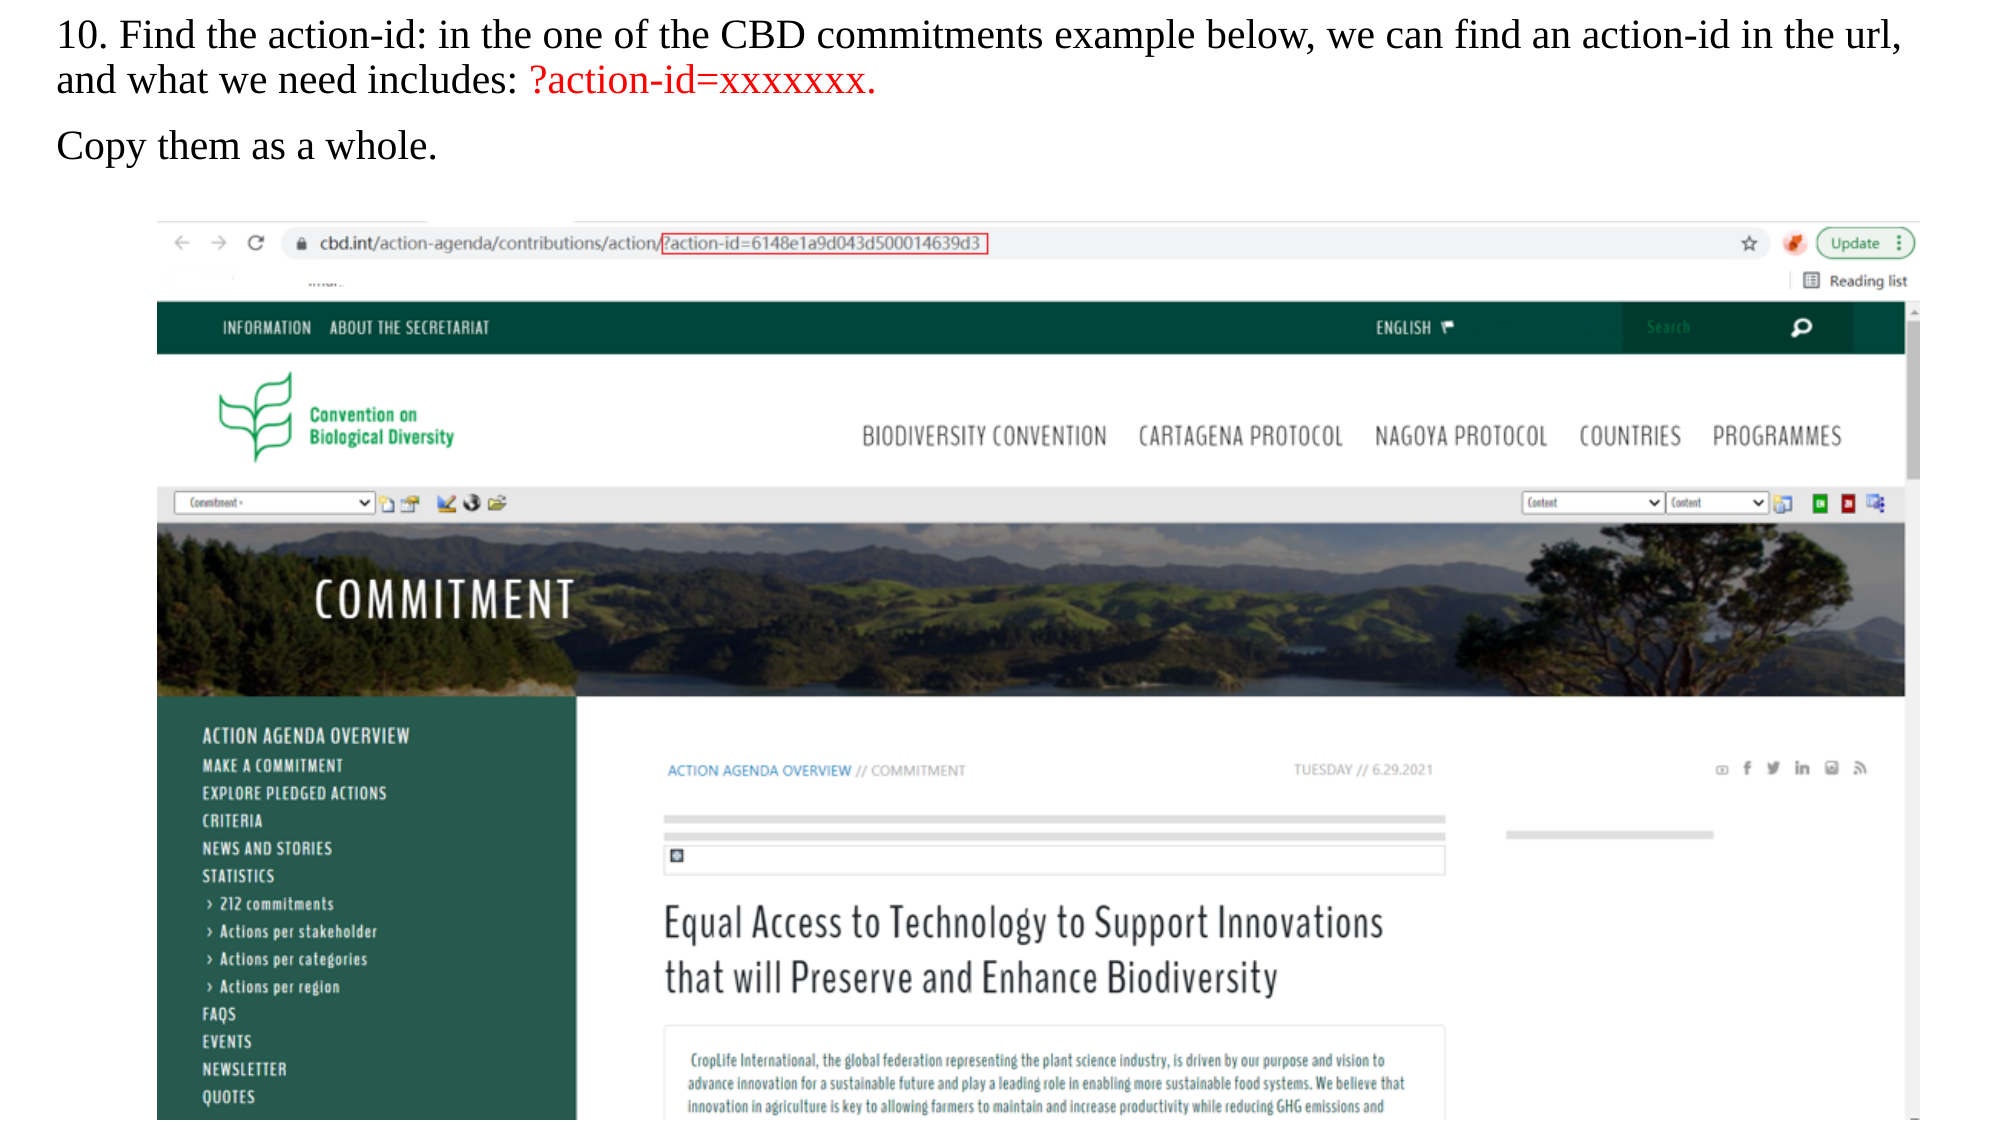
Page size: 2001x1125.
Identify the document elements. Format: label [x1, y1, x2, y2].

text_box [41, 5, 1925, 1120]
